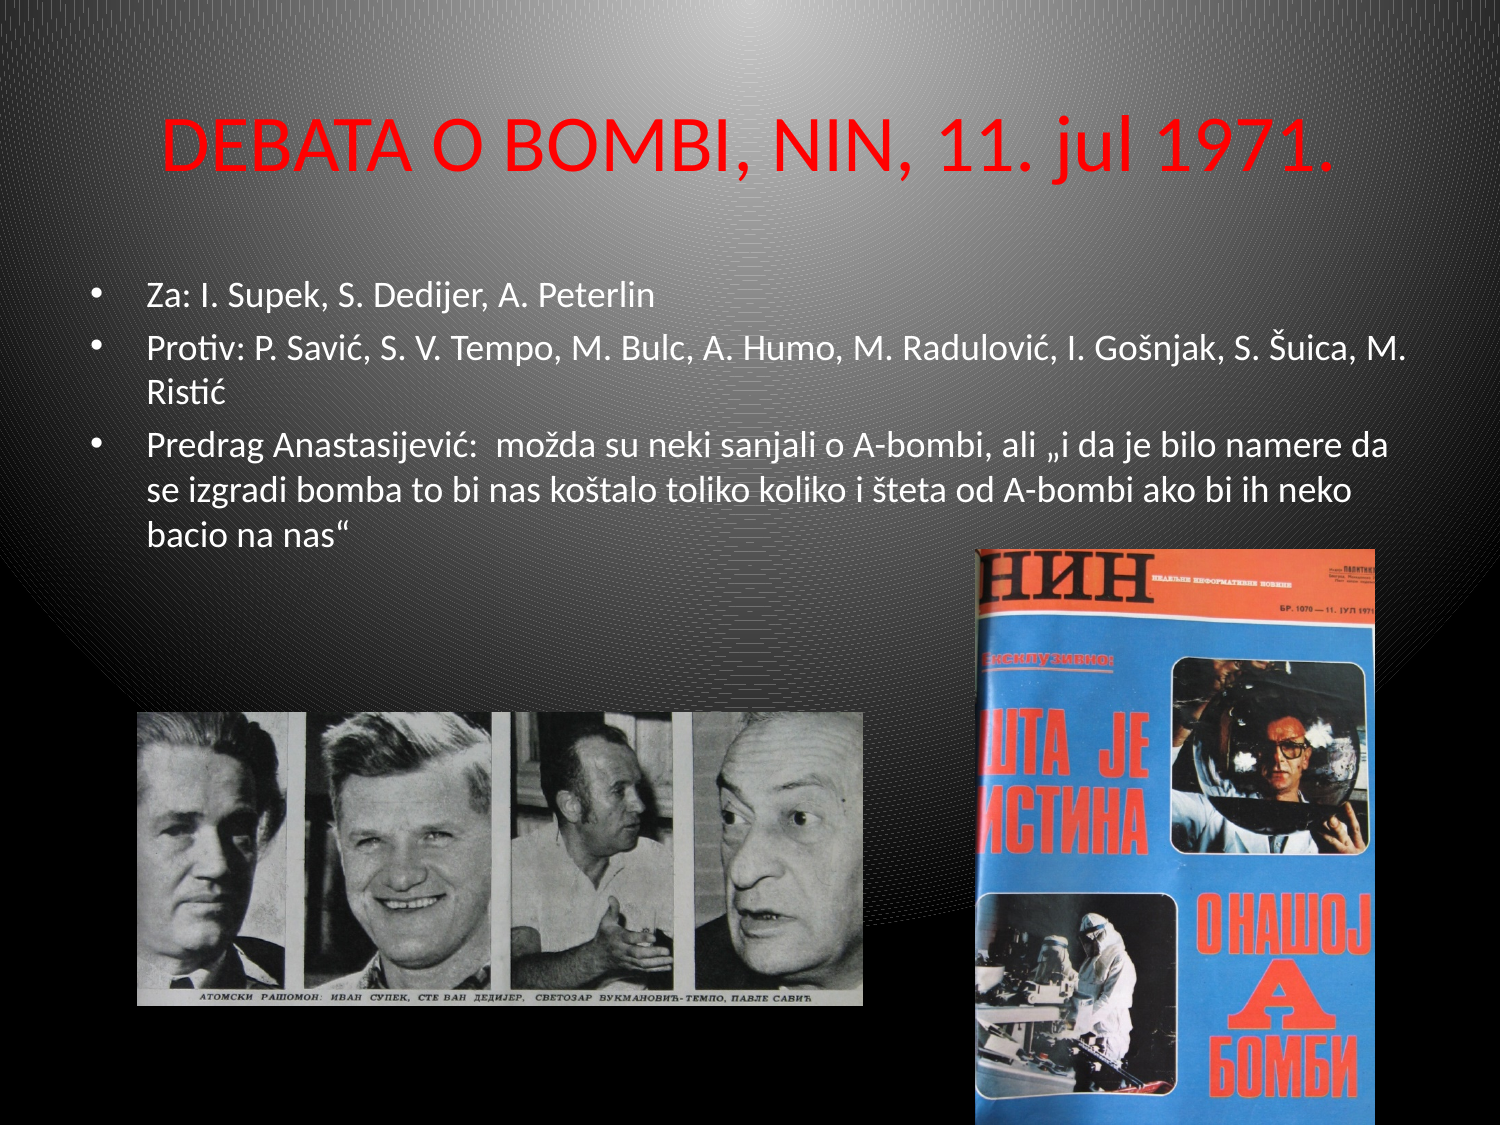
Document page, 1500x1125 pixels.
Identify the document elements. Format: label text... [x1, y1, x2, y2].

list Za: I. Supek, S. Dedijer, A. Peterlin Protiv: P. Savić, S. V. Tempo, M. Bulc, A. Humo, M. Radulović, I. Gošnjak, S. Šuica, M. Ristić Predrag Anastasijević: možda su neki sanjali o A-bombi, ali „i da je bilo namere da se izgradi bomba to bi nas koštalo toliko koliko i šteta od A-bombi ako bi ih neko bacio na nas“ [75, 262, 1425, 1005]
picture [974, 549, 1376, 1125]
picture [137, 712, 863, 1006]
title DEBATA O BOMBI, NIN, 11. jul 1971. [75, 45, 1425, 233]
